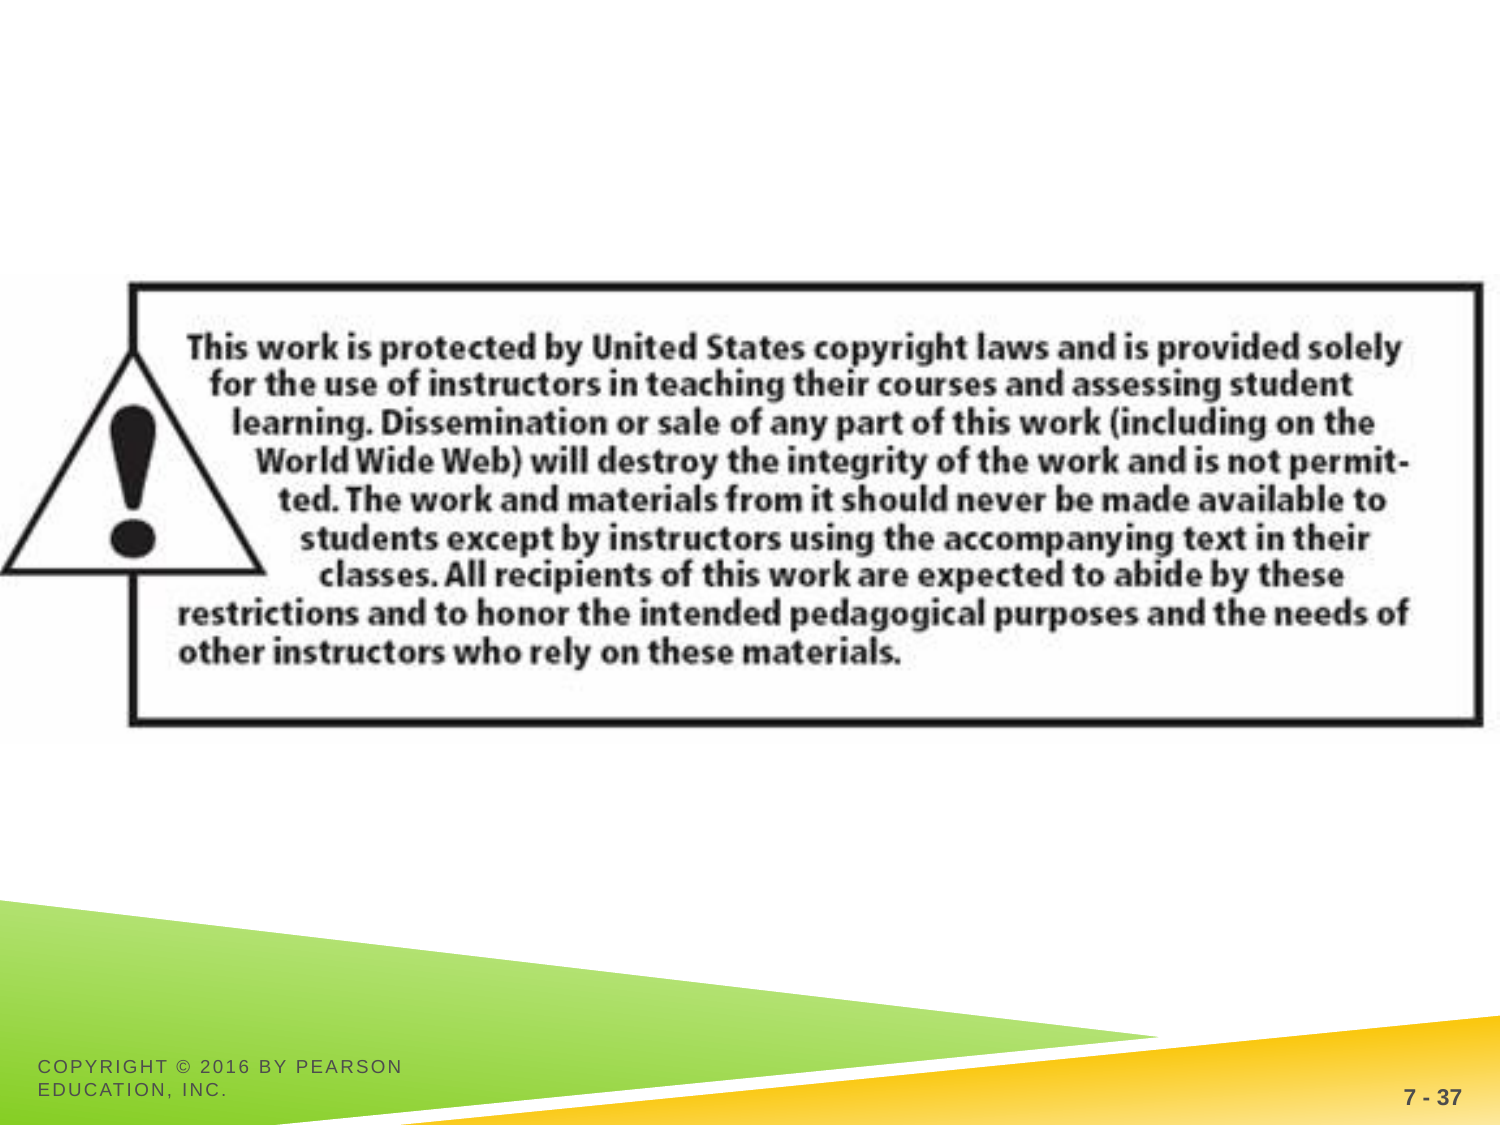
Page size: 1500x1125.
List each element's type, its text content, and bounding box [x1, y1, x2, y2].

slide_number 7 - 37 [1387, 1050, 1463, 1110]
footer Copyright © 2016 by Pearson Education, Inc. [37, 1050, 513, 1100]
picture [0, 274, 1500, 744]
